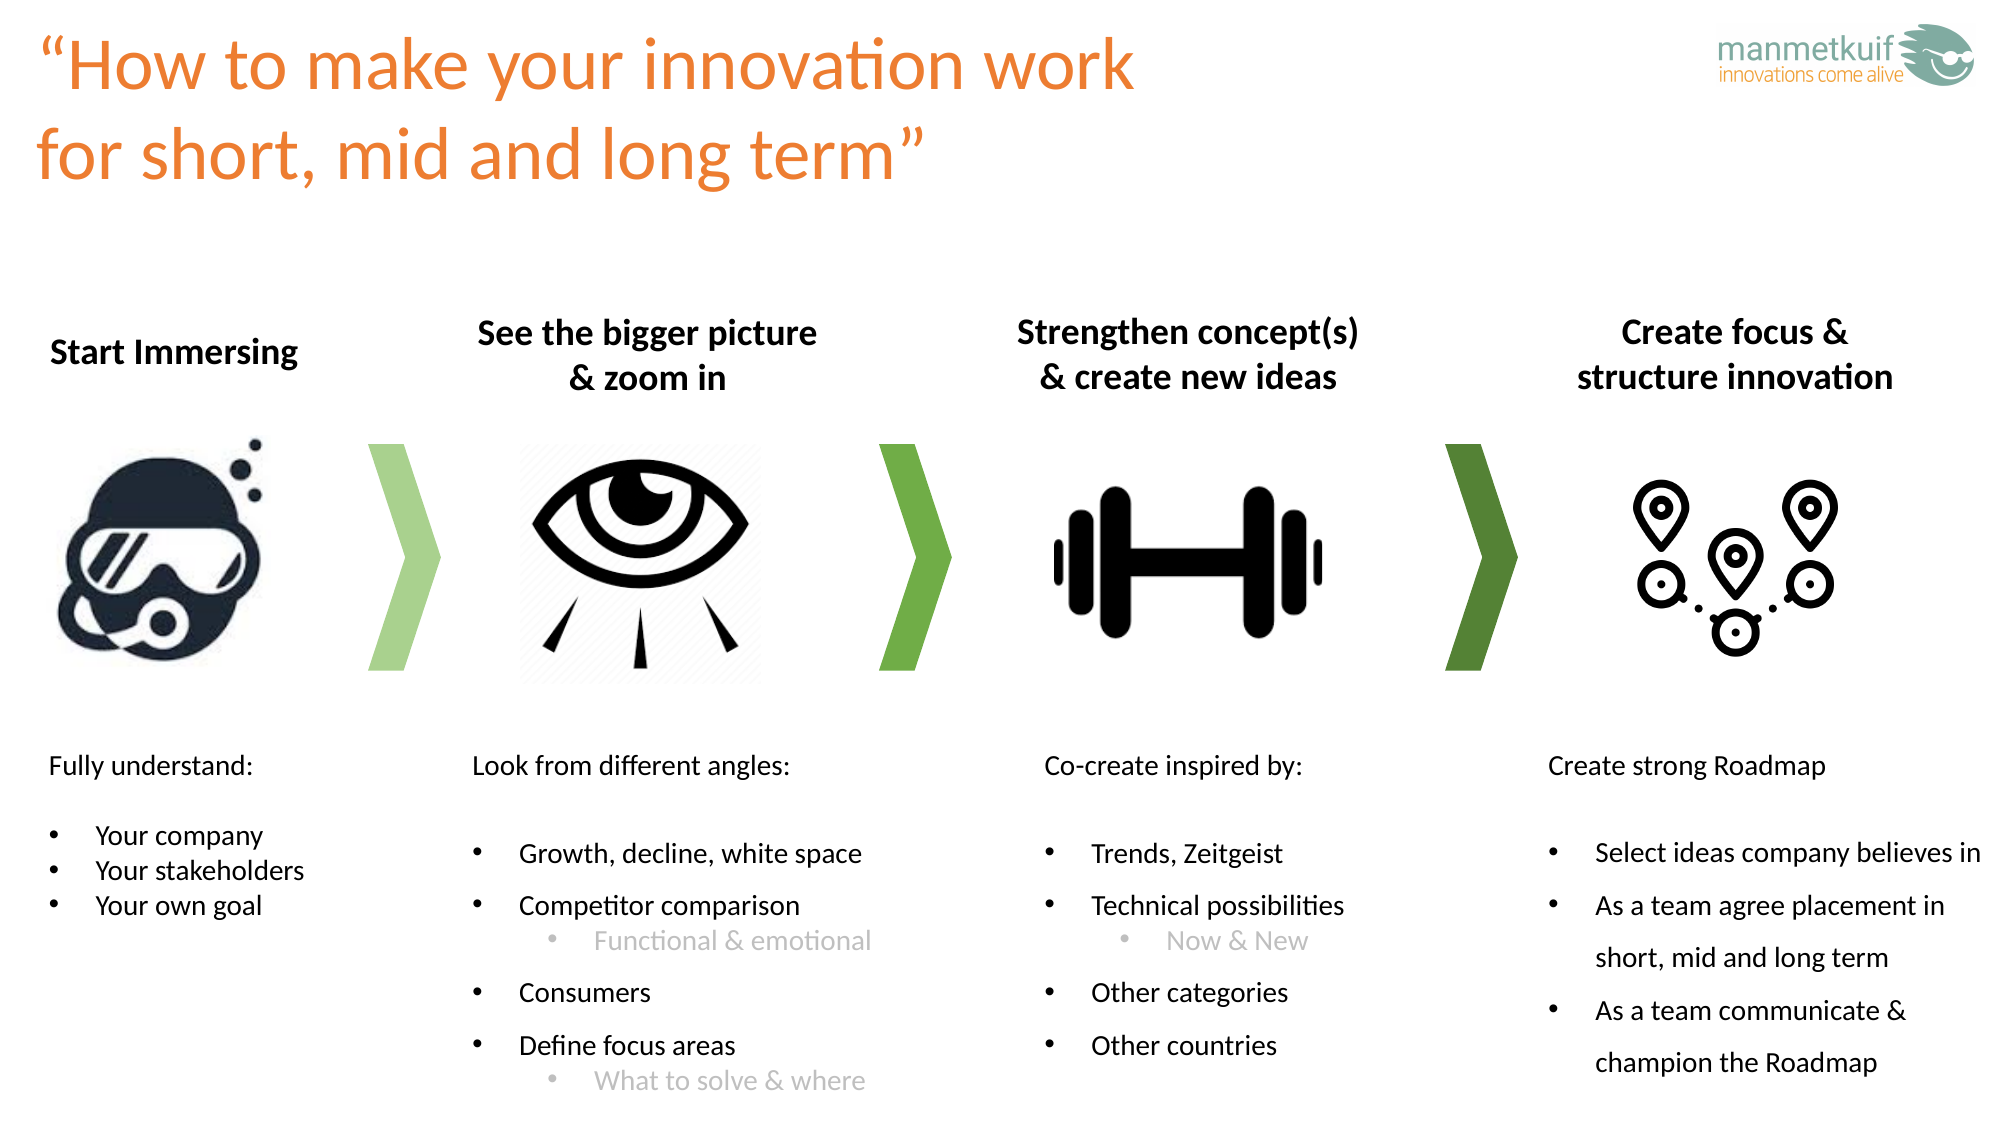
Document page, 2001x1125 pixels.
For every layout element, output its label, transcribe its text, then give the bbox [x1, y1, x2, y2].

text_box See the bigger picture & zoom in [460, 300, 835, 405]
picture [46, 435, 271, 671]
picture [1633, 465, 1838, 671]
text_box Fully understand: Your company Your stakeholders Your own goal [34, 739, 334, 929]
text_box Create focus & structure innovation [1533, 299, 1938, 405]
picture [1054, 471, 1323, 648]
text_box Strengthen concept(s) & create new ideas [986, 299, 1391, 405]
text_box Start Immersing [35, 319, 336, 380]
picture [1716, 23, 1976, 87]
text_box “How to make your innovation work for short, mid and long term” [21, 6, 1669, 202]
text_box [877, 443, 953, 672]
text_box [366, 443, 442, 672]
text_box Co-create inspired by: Trends, Zeitgeist Technical possibilities Now & New Other categories Other countries [1029, 739, 1457, 1069]
text_box [1443, 443, 1520, 672]
text_box Look from different angles: Growth, decline, white space Competitor comparison Functional & emotional Consumers Define focus areas What to solve & where [457, 739, 952, 1104]
text_box Create strong Roadmap Select ideas company believes in As a team agree placement in short, mid and long term As a team communicate & champion the Roadmap [1533, 738, 2000, 1125]
picture [520, 444, 761, 684]
